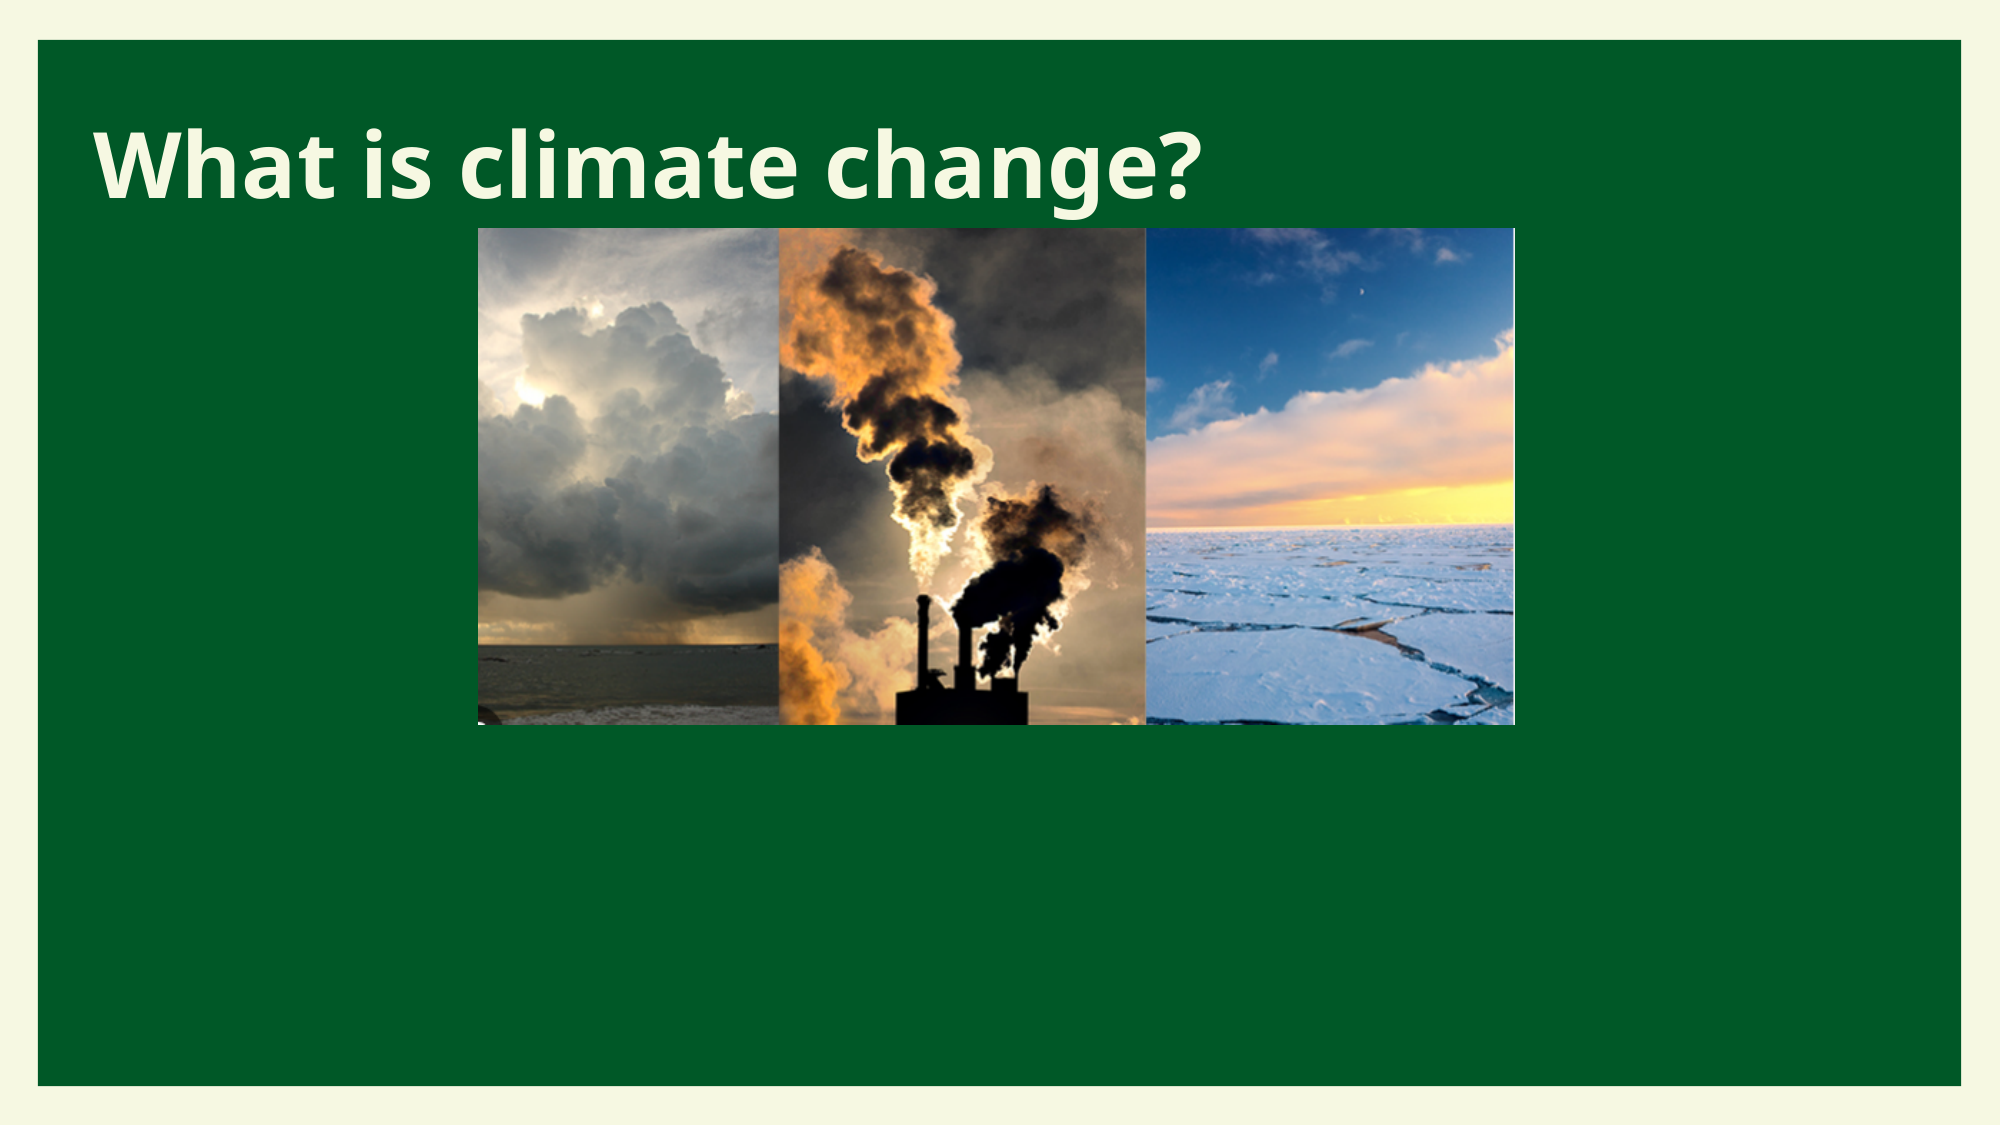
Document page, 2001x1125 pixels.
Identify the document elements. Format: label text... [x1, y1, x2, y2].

picture [477, 227, 1516, 726]
title What is climate change? [78, 60, 1804, 278]
